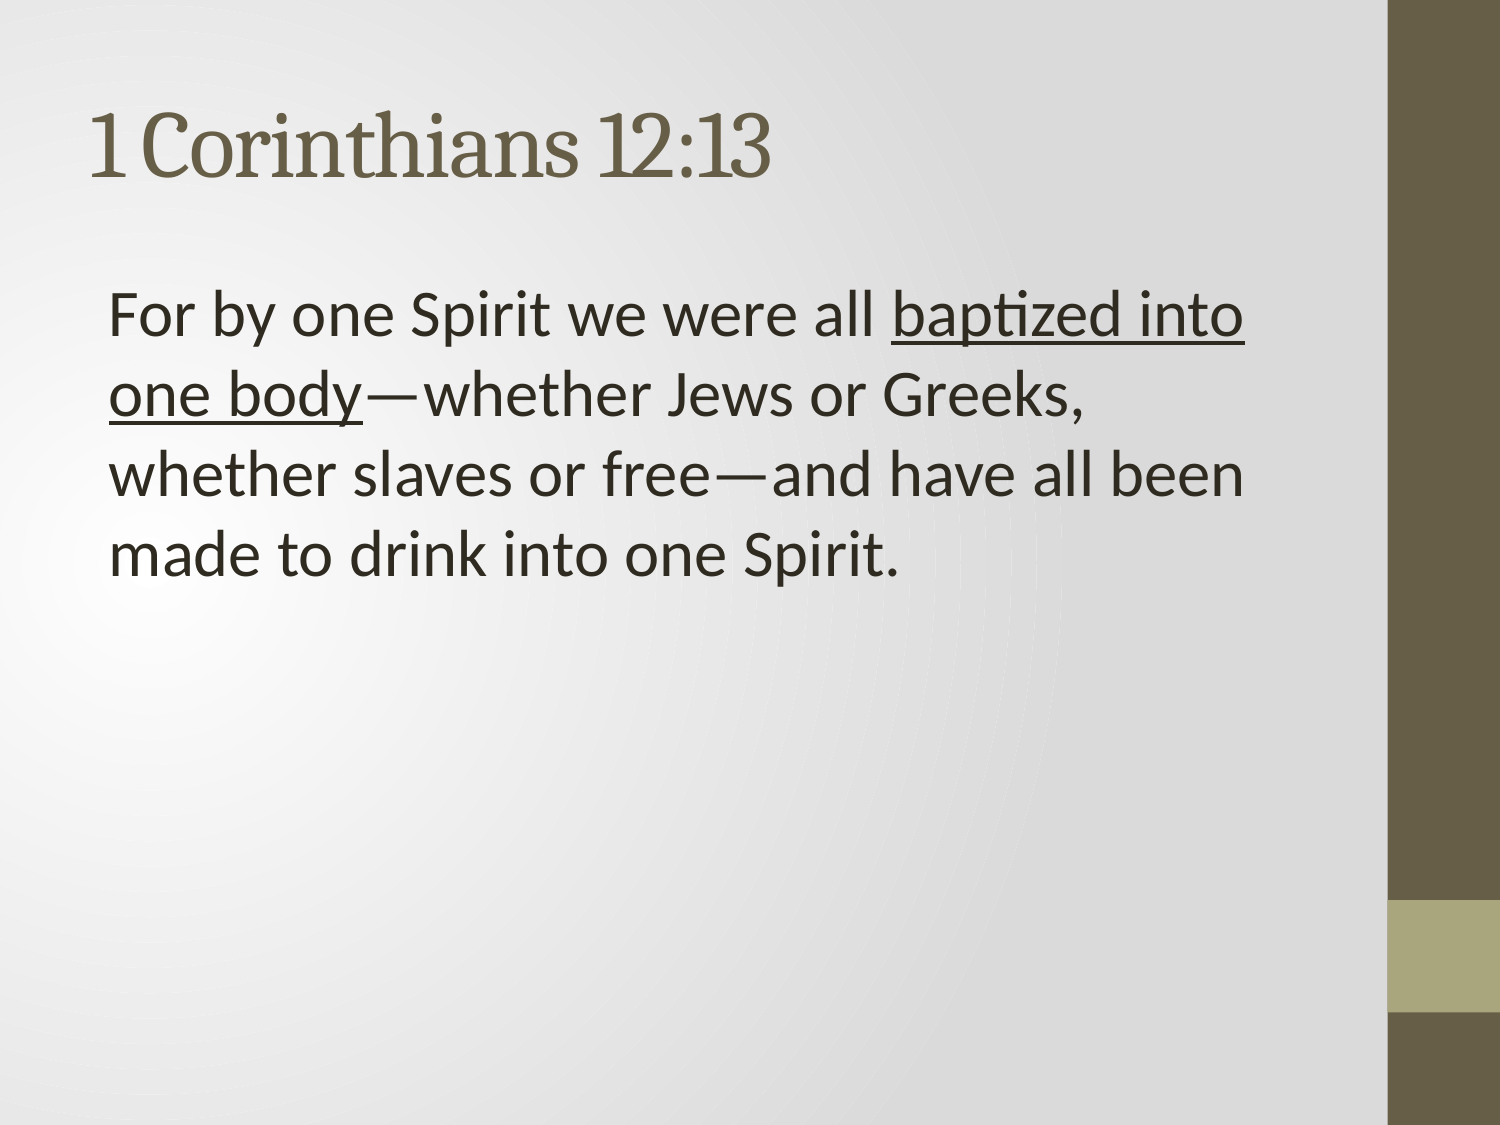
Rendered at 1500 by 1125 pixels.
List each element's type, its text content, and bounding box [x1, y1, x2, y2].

title 1 Corinthians 12:13 [75, 45, 1325, 233]
list For by one Spirit we were all baptized into one body—whether Jews or Greeks, whether slaves or free—and have all been made to drink into one Spirit. [75, 262, 1325, 1050]
